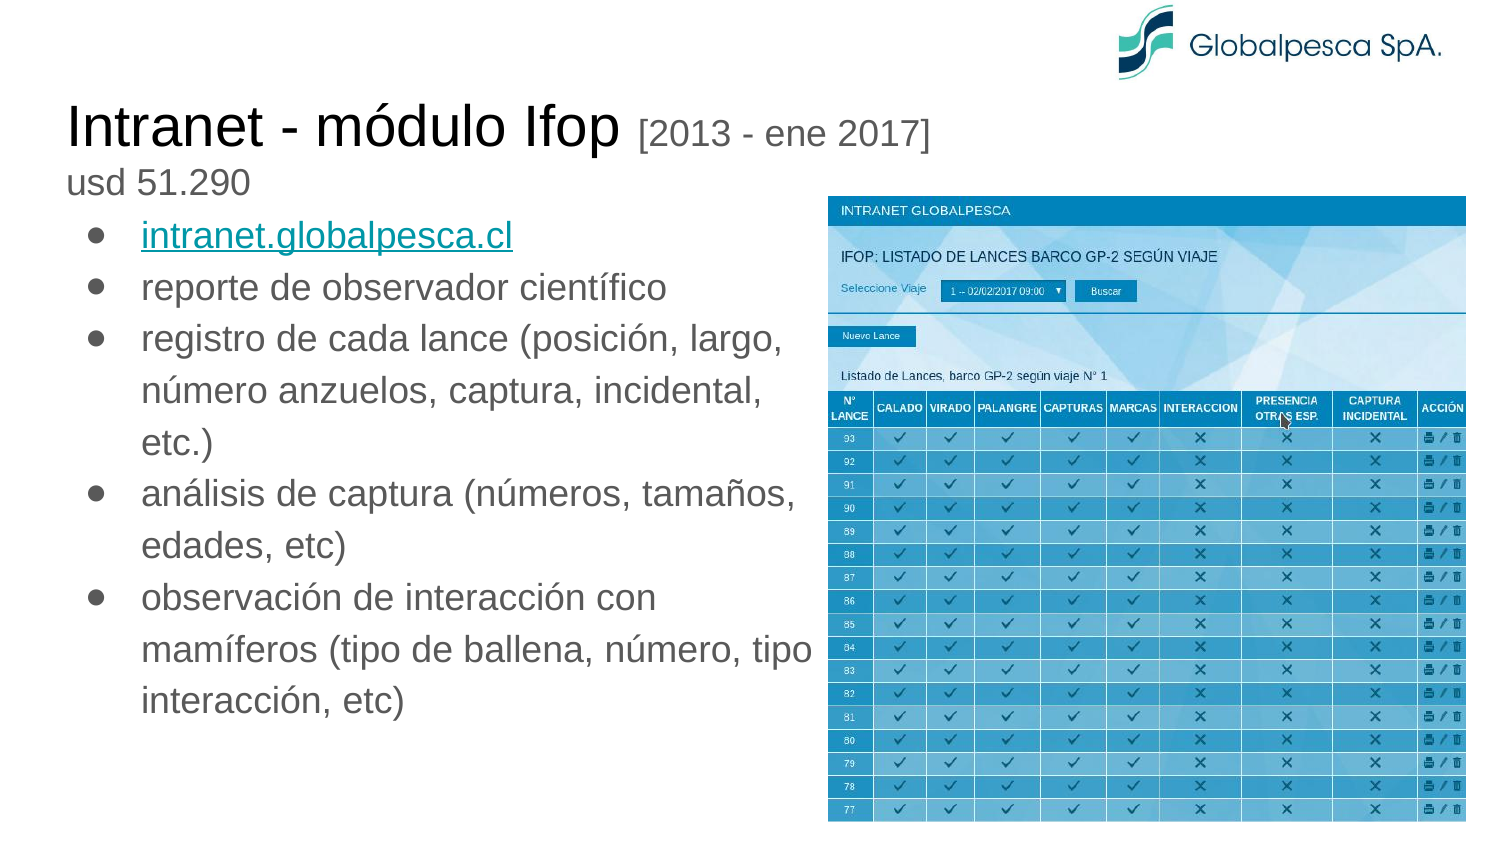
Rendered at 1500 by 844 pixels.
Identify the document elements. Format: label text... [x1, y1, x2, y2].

picture [1164, 404, 1187, 413]
picture [1343, 409, 1378, 421]
picture [843, 207, 853, 215]
list intranet.globalpesca.cl reporte de observador científico registro de cada lance (posición, largo, número anzuelos, captura, incidental, etc.) análisis de captura (números, tamaños, edades, etc) observación de interacción con mamíferos (tipo de ballena, número, tipo interacción, etc) [51, 189, 829, 750]
picture [831, 412, 867, 420]
picture [828, 411, 1467, 823]
picture [882, 206, 899, 215]
picture [901, 205, 906, 214]
picture [969, 404, 991, 412]
title Intranet - módulo Ifop [2013 - ene 2017] usd 51.290 [51, 72, 1449, 167]
picture [844, 333, 870, 339]
picture [914, 206, 925, 215]
picture [1296, 411, 1317, 420]
picture [931, 404, 966, 412]
picture [862, 206, 879, 214]
picture [1450, 404, 1463, 411]
picture [1256, 397, 1316, 405]
picture [1423, 403, 1450, 412]
picture [971, 206, 981, 216]
picture [828, 225, 1467, 395]
picture [1350, 397, 1401, 405]
picture [1189, 403, 1237, 412]
picture [941, 206, 957, 216]
picture [844, 397, 854, 404]
picture [899, 404, 922, 412]
picture [997, 207, 1009, 215]
picture [1094, 0, 1500, 83]
picture [878, 404, 897, 412]
picture [1378, 411, 1404, 420]
picture [1044, 404, 1102, 412]
picture [985, 206, 1000, 215]
picture [1000, 404, 1036, 413]
picture [1110, 403, 1157, 412]
